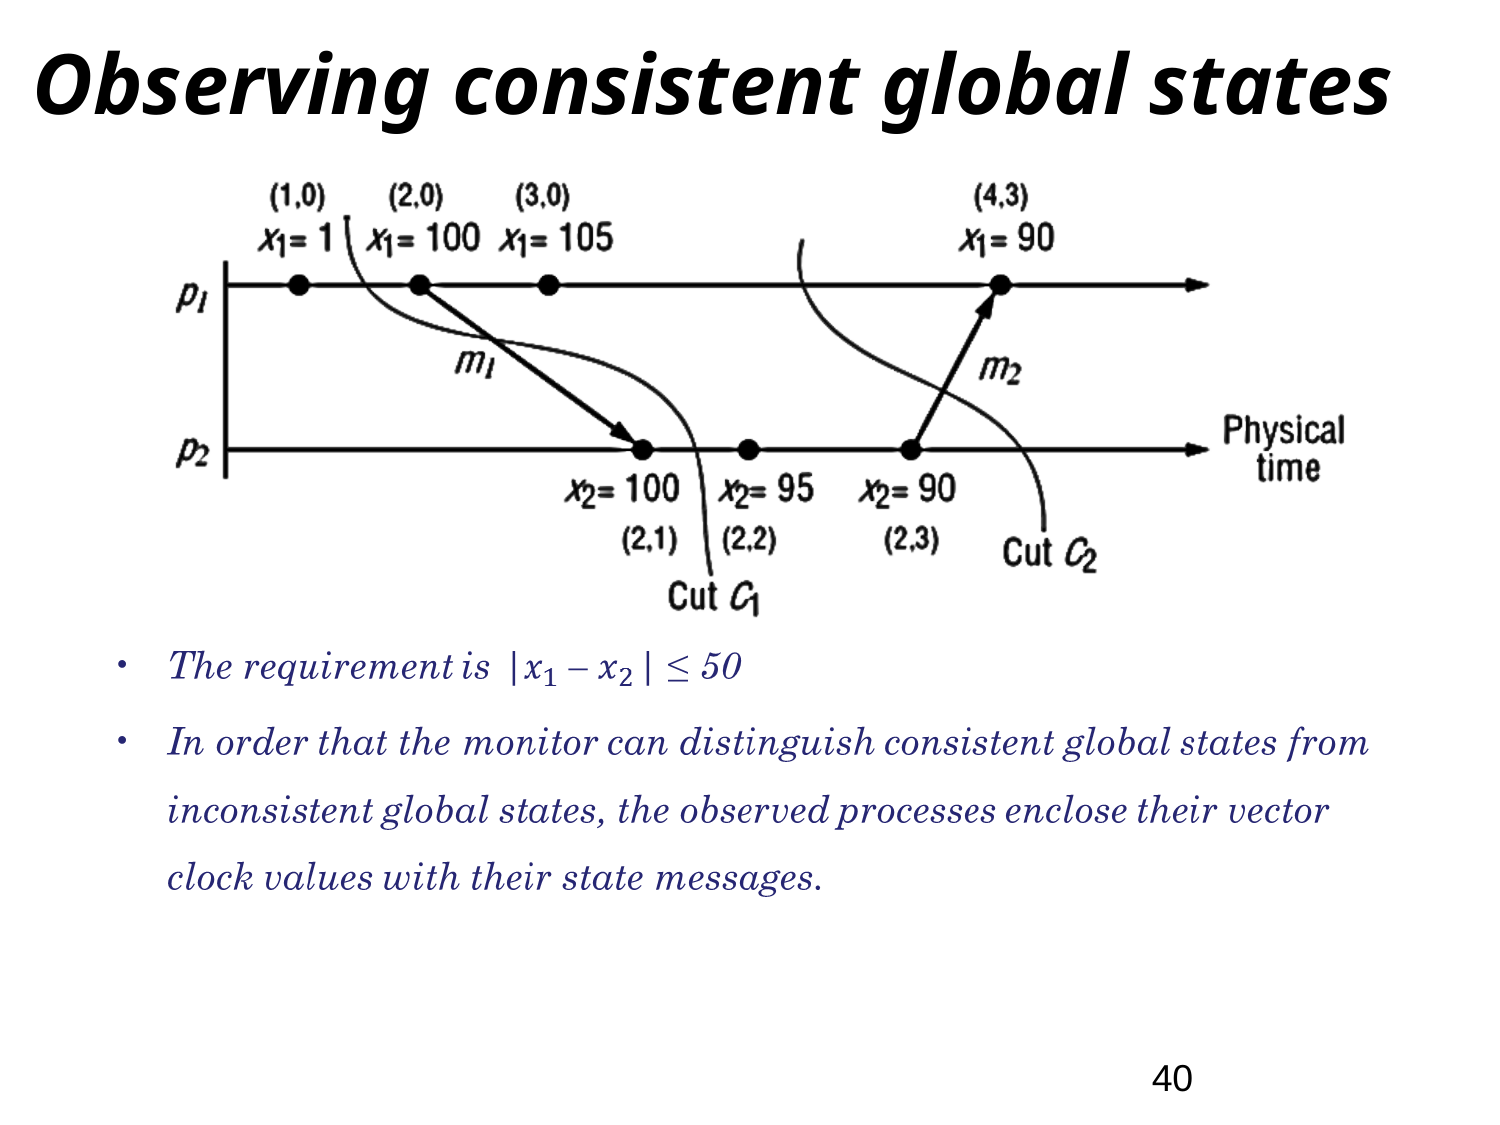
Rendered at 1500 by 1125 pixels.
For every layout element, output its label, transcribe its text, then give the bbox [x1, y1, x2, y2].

slide_number 40/71 [1080, 1035, 1431, 1106]
picture [143, 160, 1357, 624]
title Observing consistent global states [17, 31, 1500, 131]
list [88, 160, 1412, 1024]
